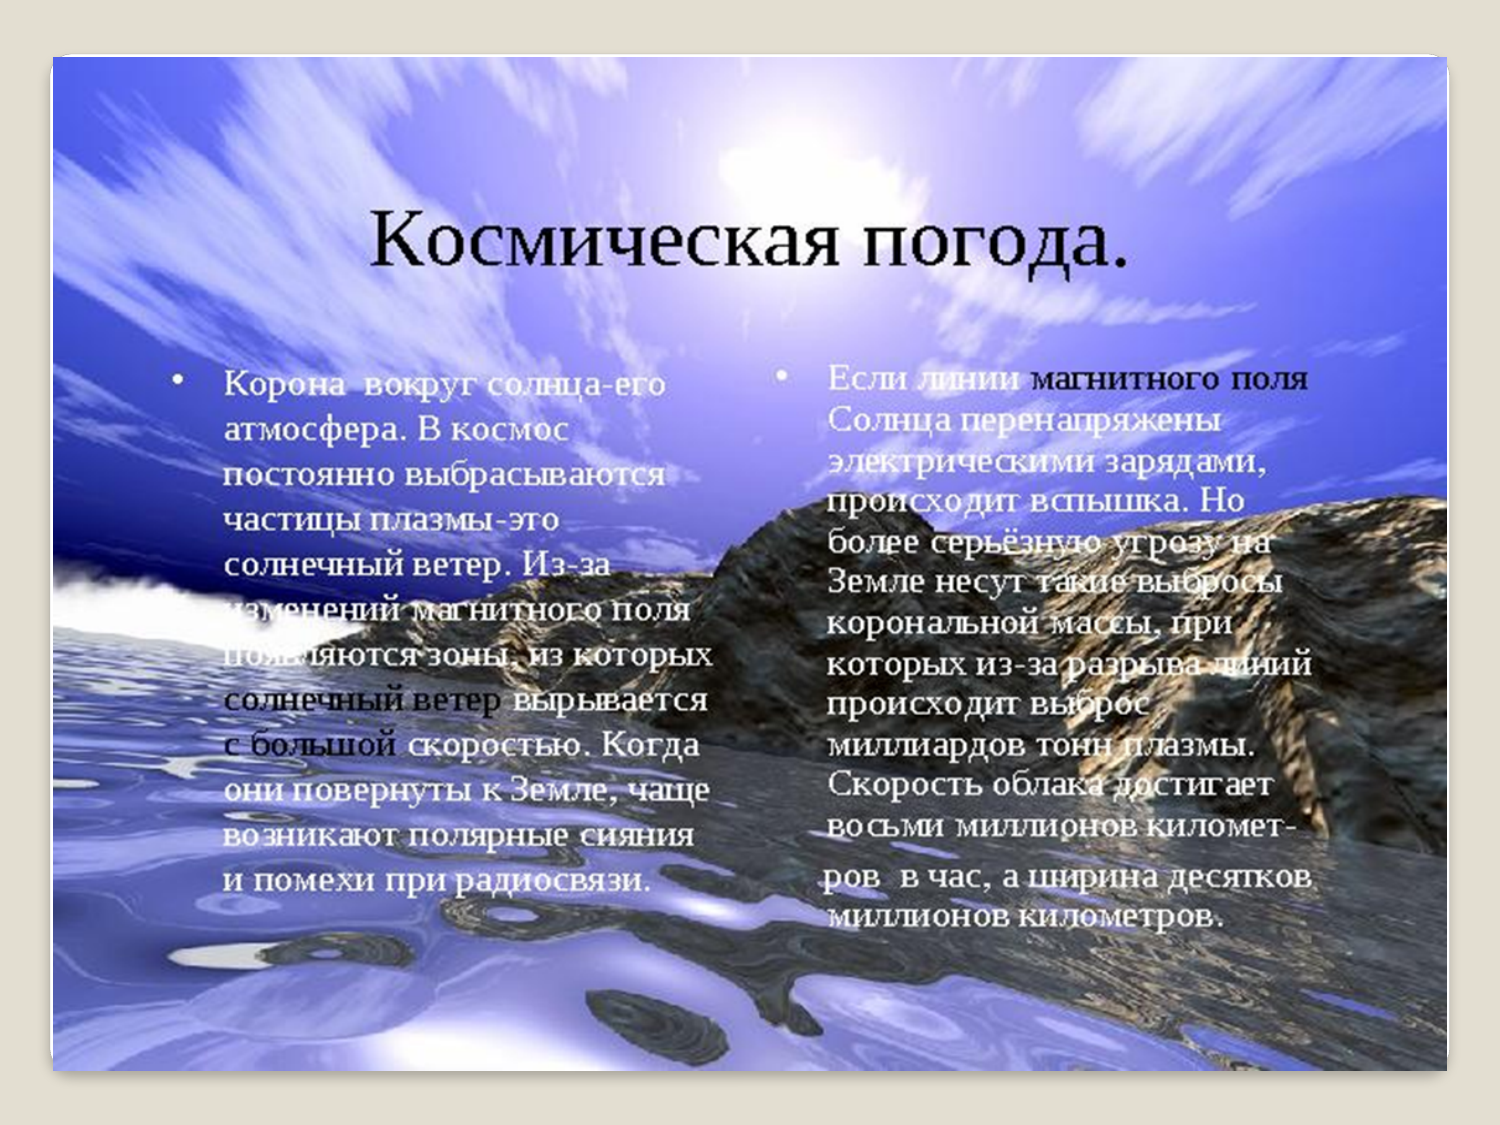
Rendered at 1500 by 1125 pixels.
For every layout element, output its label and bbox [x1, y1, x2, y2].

picture [52, 57, 1448, 1071]
